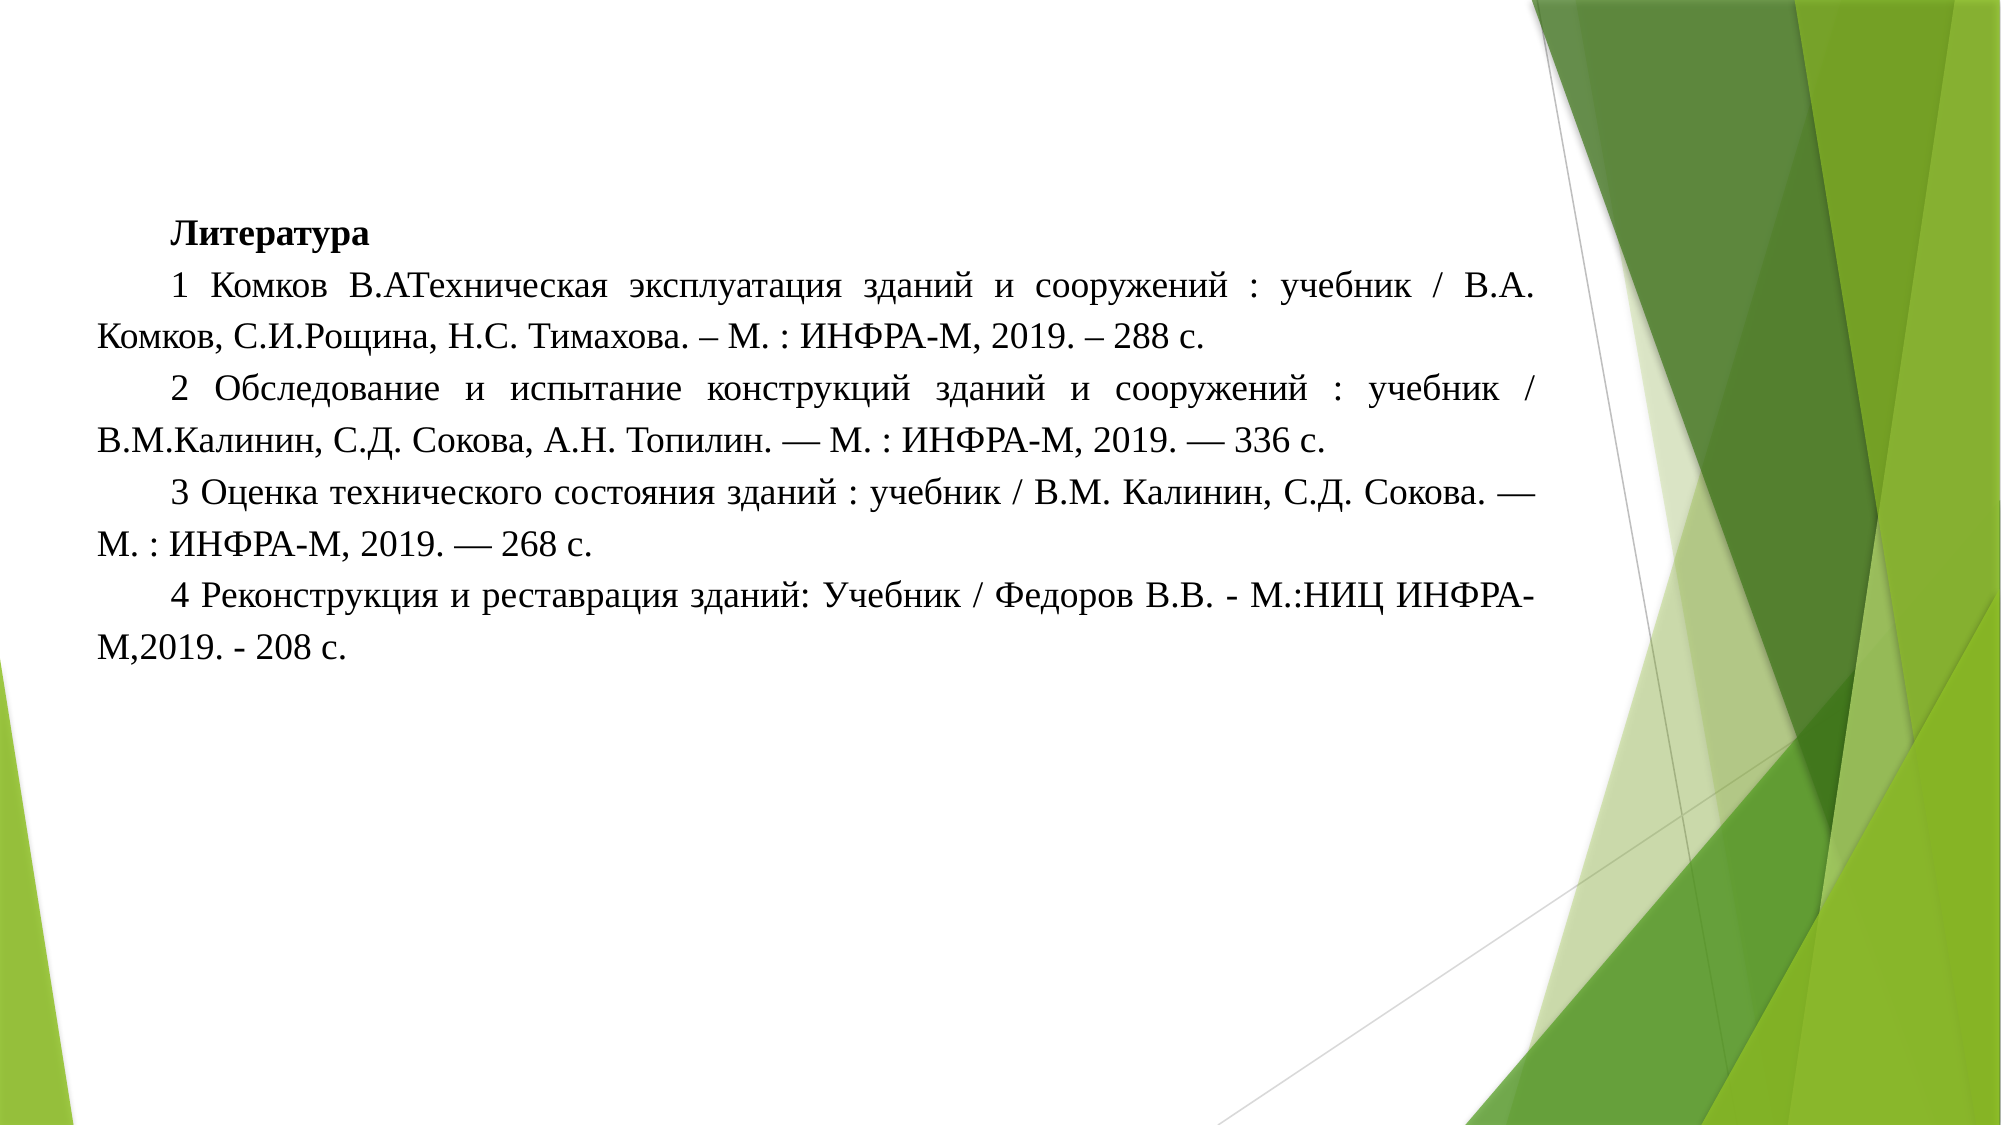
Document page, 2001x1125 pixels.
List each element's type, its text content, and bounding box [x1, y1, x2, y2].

text_box Литература 1 Комков В.АТехническая эксплуатация зданий и сооружений : учебник / В.А. Комков, С.И.Рощина, Н.С. Тимахова. – М. : ИНФРА-М, 2019. – 288 с. 2 Обследование и испытание конструкций зданий и сооружений : учебник / В.М.Калинин, С.Д. Сокова, А.Н. Топилин. — М. : ИНФРА-М, 2019. — 336 с. 3 Оценка технического состояния зданий : учебник / В.М. Калинин, С.Д. Сокова. —М. : ИНФРА-М, 2019. — 268 с. 4 Реконструкция и реставрация зданий: Учебник / Федоров В.В. - М.:НИЦ ИНФРА-М,2019. - 208 с. [52, 193, 1570, 675]
